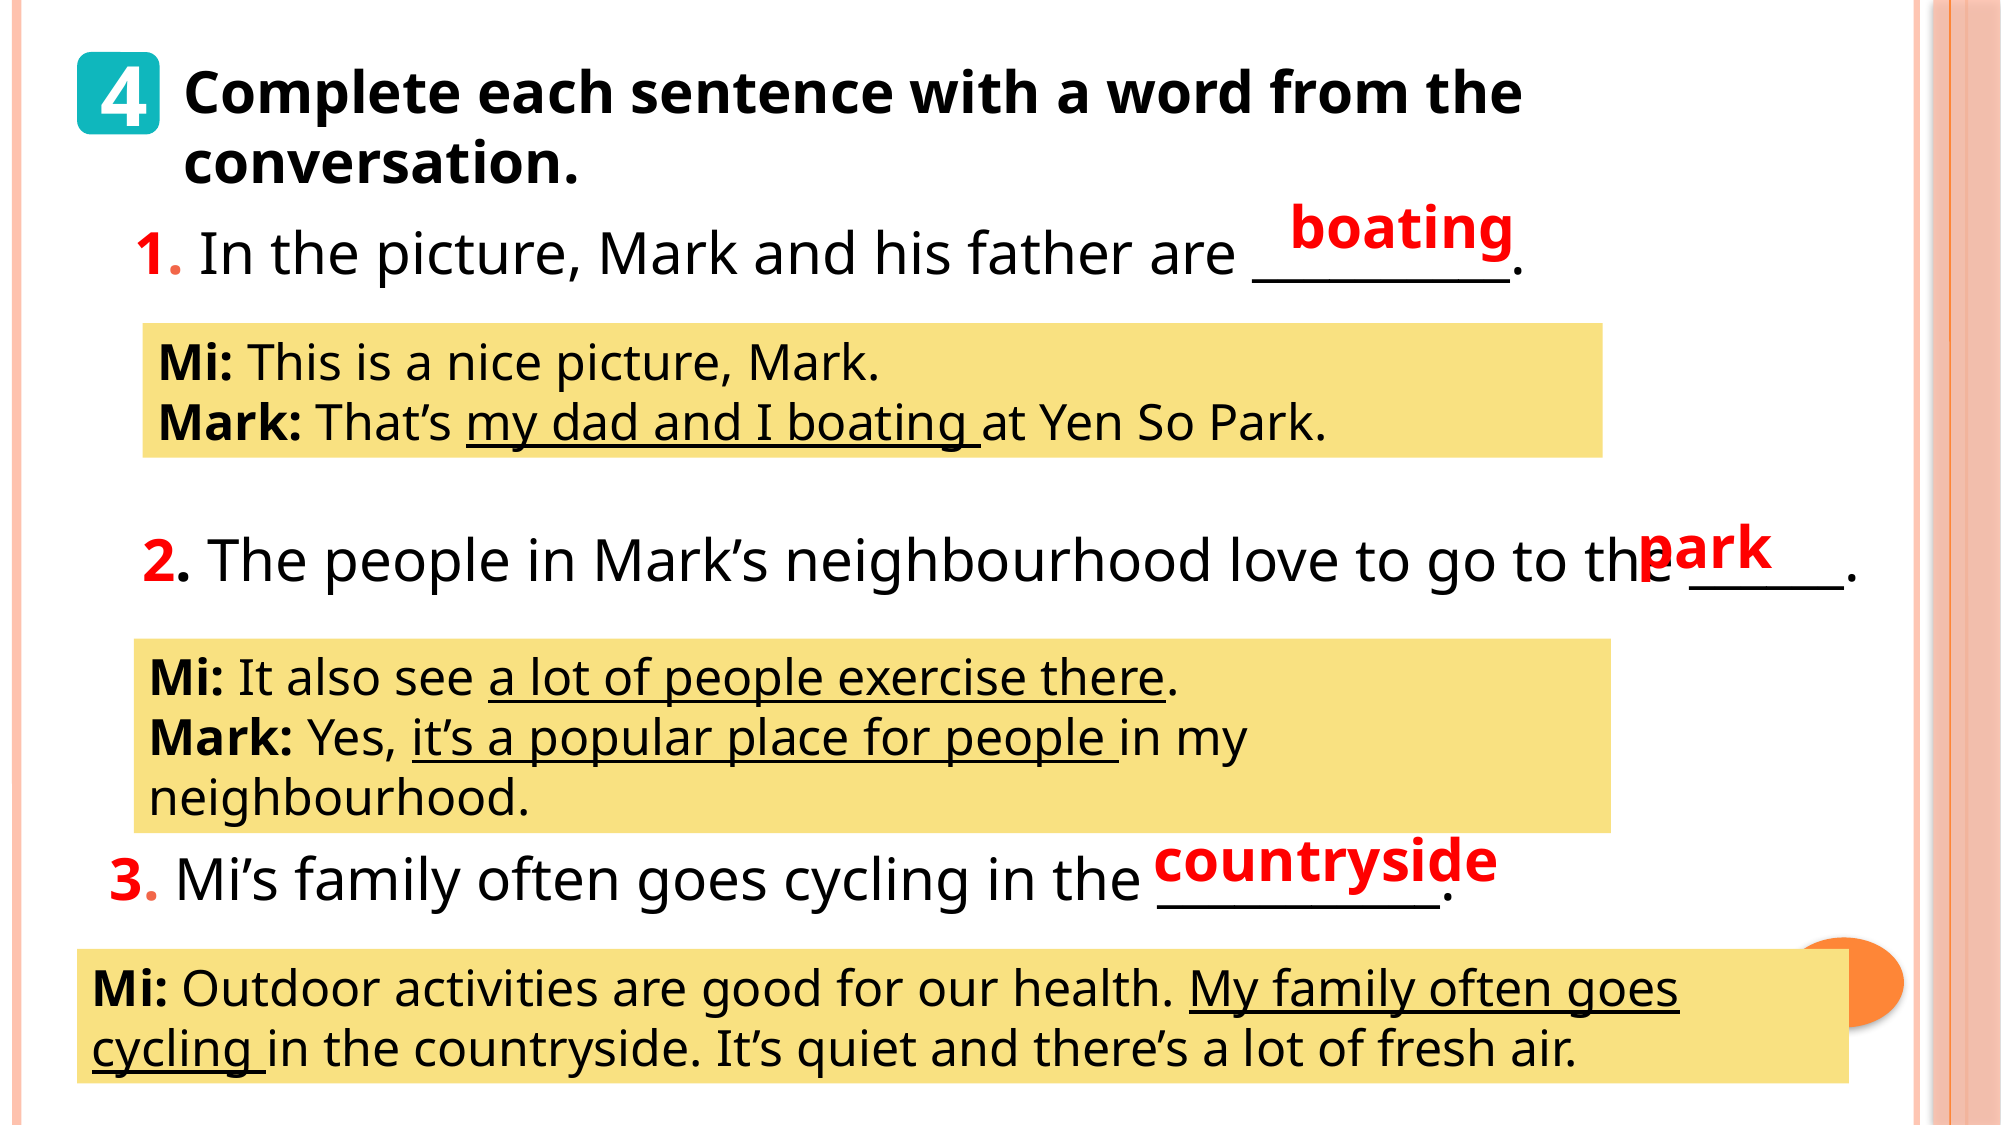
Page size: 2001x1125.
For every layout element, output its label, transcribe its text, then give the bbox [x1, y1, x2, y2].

text_box park [1623, 502, 1849, 588]
text_box Mi: It also see a lot of people exercise there. Mark: Yes, it’s a popular place for people in my neighbourhood. [133, 638, 1611, 799]
text_box Mi: Outdoor activities are good for our health. My family often goes cycling in the countryside. It’s quiet and there’s a lot of fresh air. [77, 948, 1849, 1084]
text_box [151, 50, 162, 136]
text_box Mi: This is a nice picture, Mark. Mark: That’s my dad and I boating at Yen So Park. [142, 323, 1603, 458]
text_box Complete each sentence with a word from the conversation. [168, 47, 1943, 203]
text_box [74, 51, 85, 136]
text_box countryside [1138, 816, 1572, 901]
text_box 1. In the picture, Mark and his father are __________. [119, 173, 1596, 294]
text_box boating [1274, 183, 1652, 268]
text_box 4 [85, 35, 151, 150]
text_box 3. Mi’s family often goes cycling in the ___________. [95, 799, 1771, 920]
text_box 2. The people in Mark’s neighbourhood love to go to the ______. [127, 481, 1897, 706]
